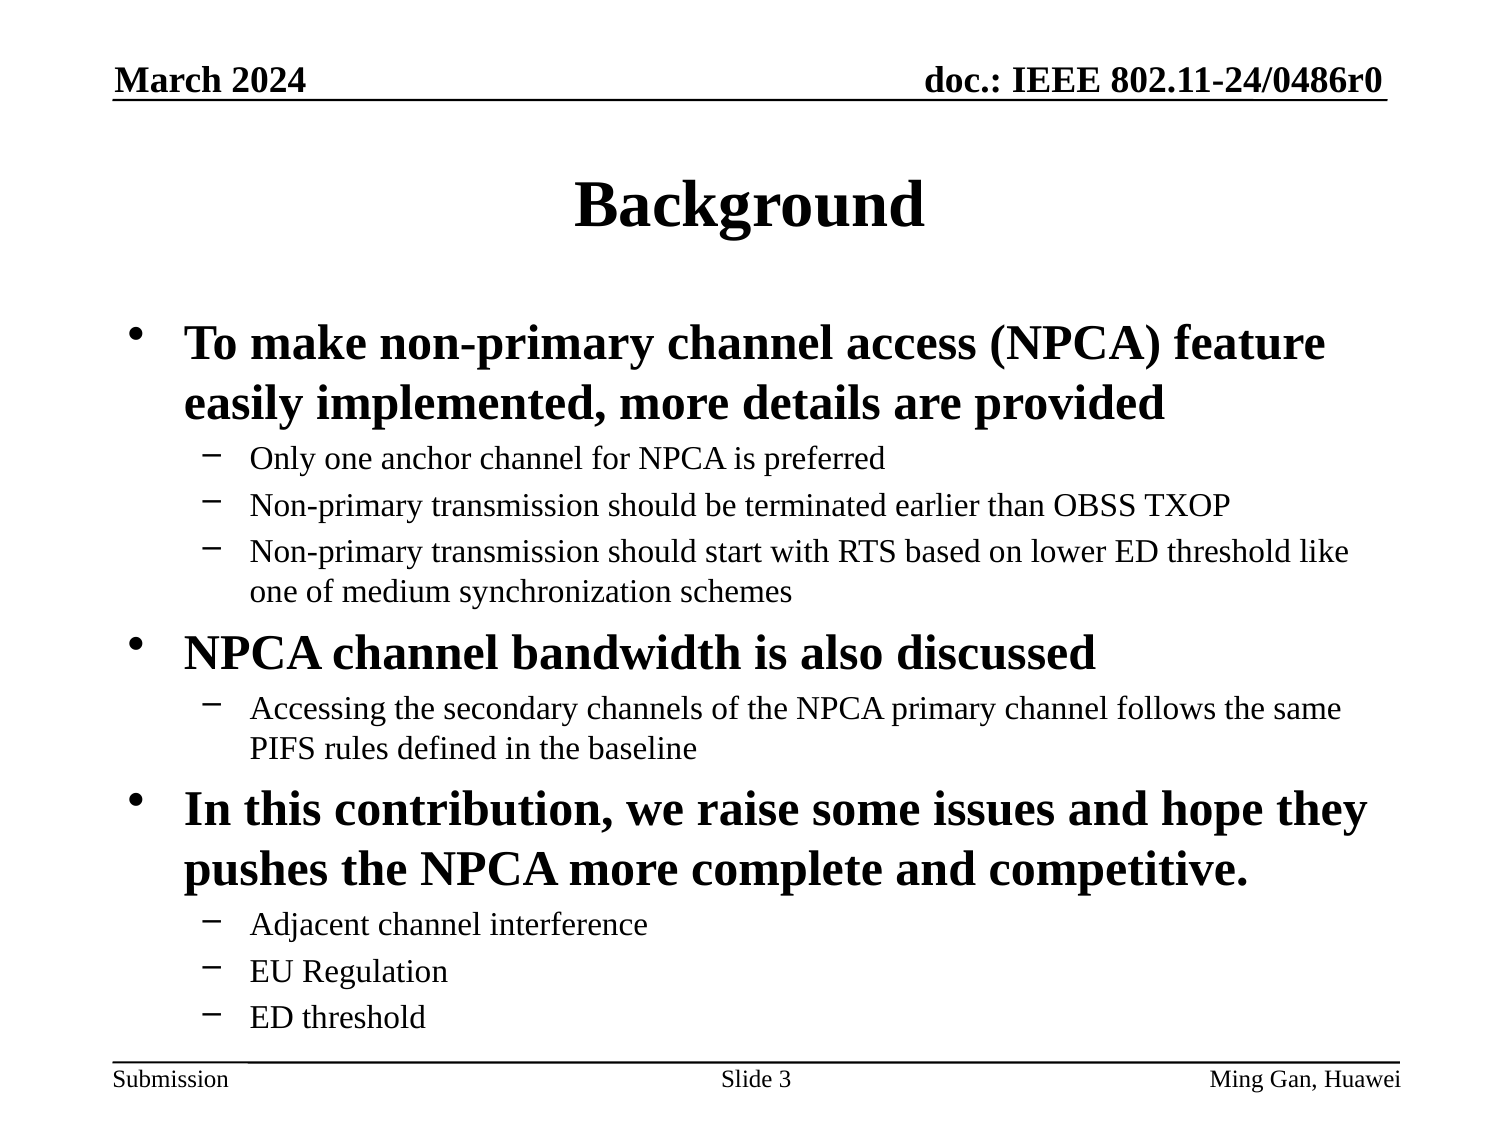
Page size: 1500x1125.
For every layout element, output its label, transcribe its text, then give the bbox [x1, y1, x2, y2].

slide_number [114, 54, 309, 101]
title Background [112, 112, 1388, 288]
slide_number Slide 3 [712, 1061, 800, 1093]
list To make non-primary channel access (NPCA) feature easily implemented, more details are provided Only one anchor channel for NPCA is preferred Non-primary transmission should be terminated earlier than OBSS TXOP Non-primary transmission should start with RTS based on lower ED threshold like one of medium synchronization schemes NPCA channel bandwidth is also discussed Accessing the secondary channels of the NPCA primary channel follows the same PIFS rules defined in the baseline In this contribution, we raise some issues and hope they pushes the NPCA more complete and competitive. Adjacent channel interference EU Regulation ED threshold [112, 301, 1388, 978]
footer Ming Gan, Huawei [1206, 1061, 1402, 1093]
